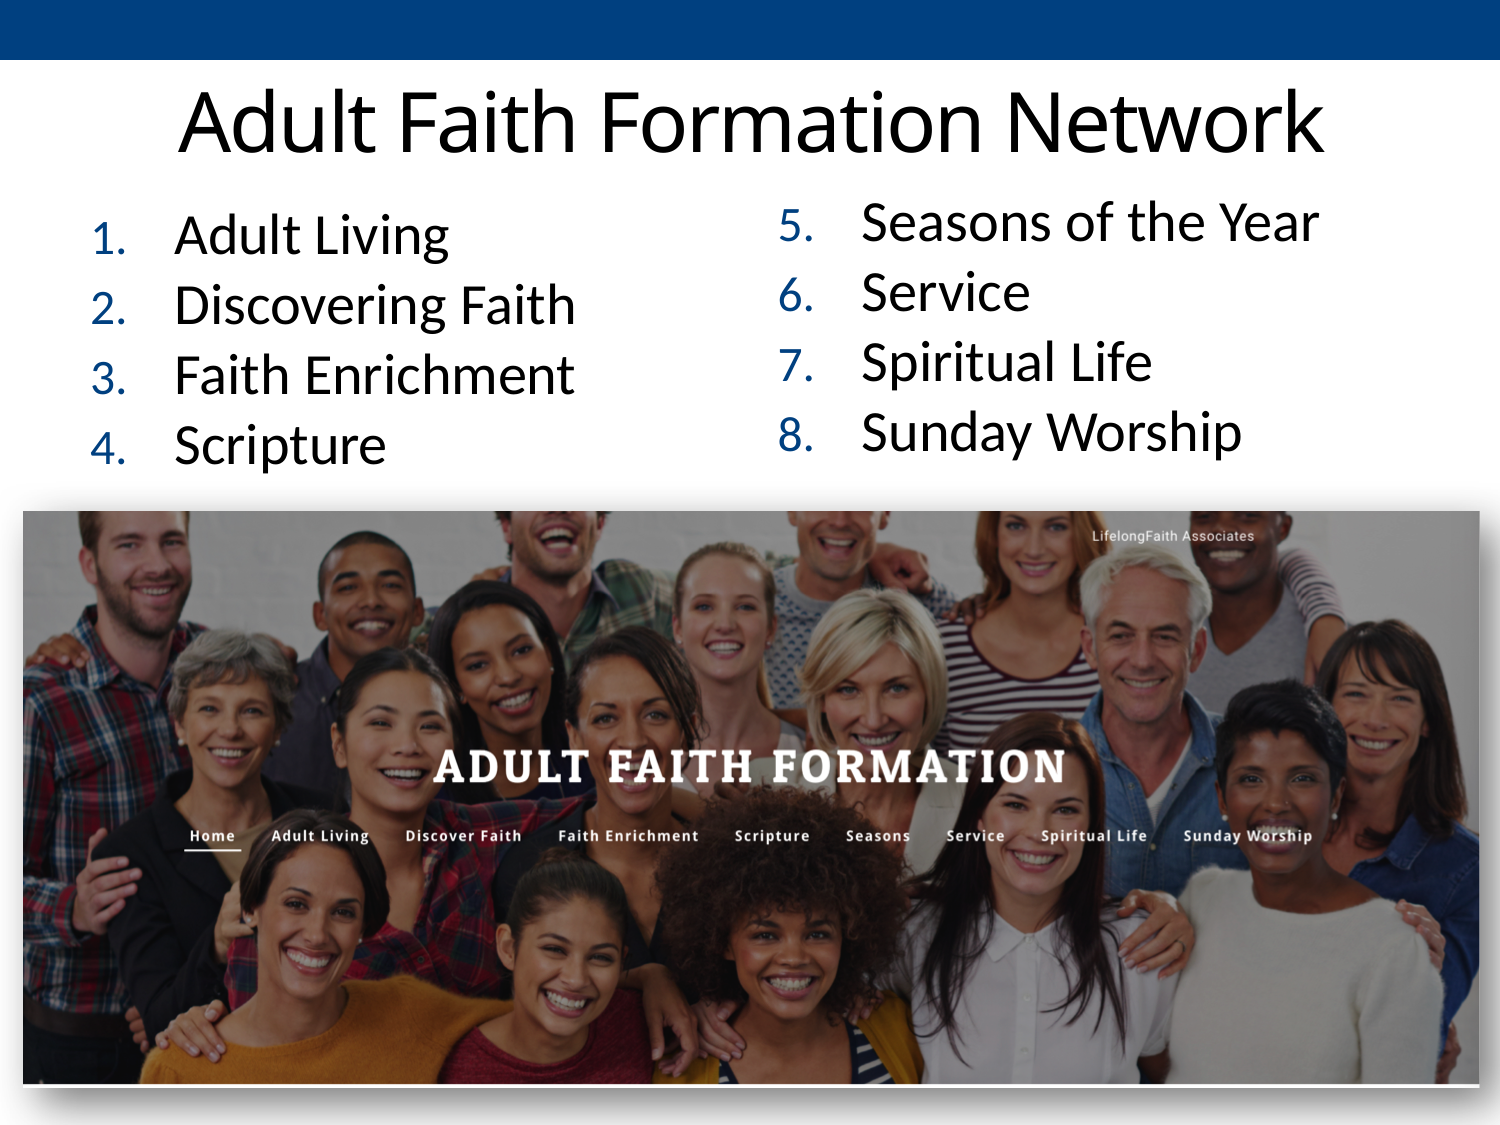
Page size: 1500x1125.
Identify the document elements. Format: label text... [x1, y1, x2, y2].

title Adult Faith Formation Network [87, 25, 1438, 213]
list Seasons of the Year Service Spiritual Life Sunday Worship [762, 176, 1425, 493]
list Adult Living Discovering Faith Faith Enrichment Scripture [75, 188, 738, 493]
picture [22, 510, 1480, 1089]
